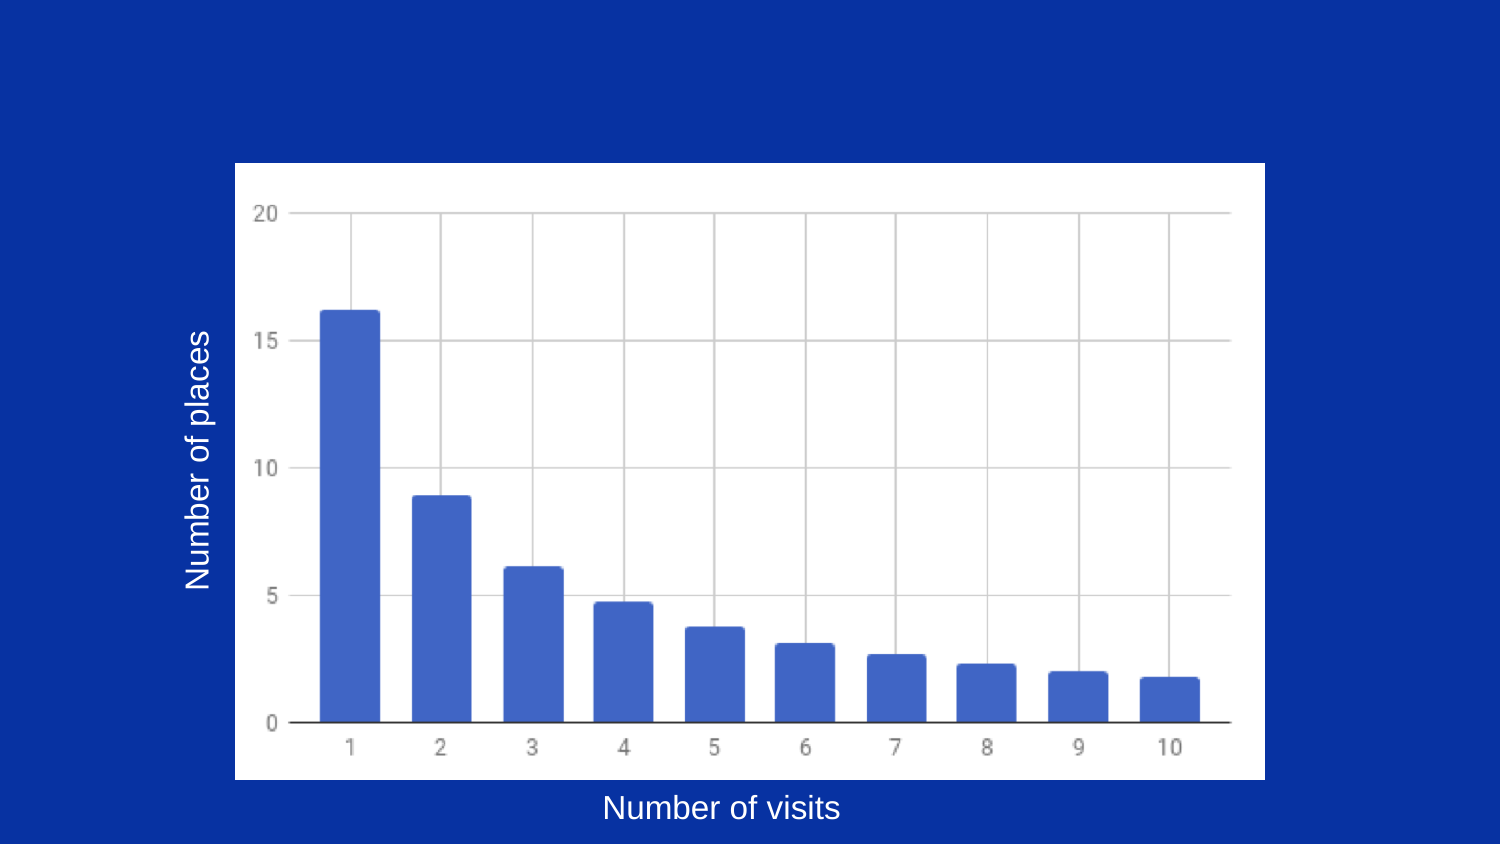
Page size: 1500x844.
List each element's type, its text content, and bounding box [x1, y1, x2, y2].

text_box Number of visits [558, 789, 886, 832]
picture [234, 163, 1265, 780]
text_box Number of places [160, 297, 221, 625]
